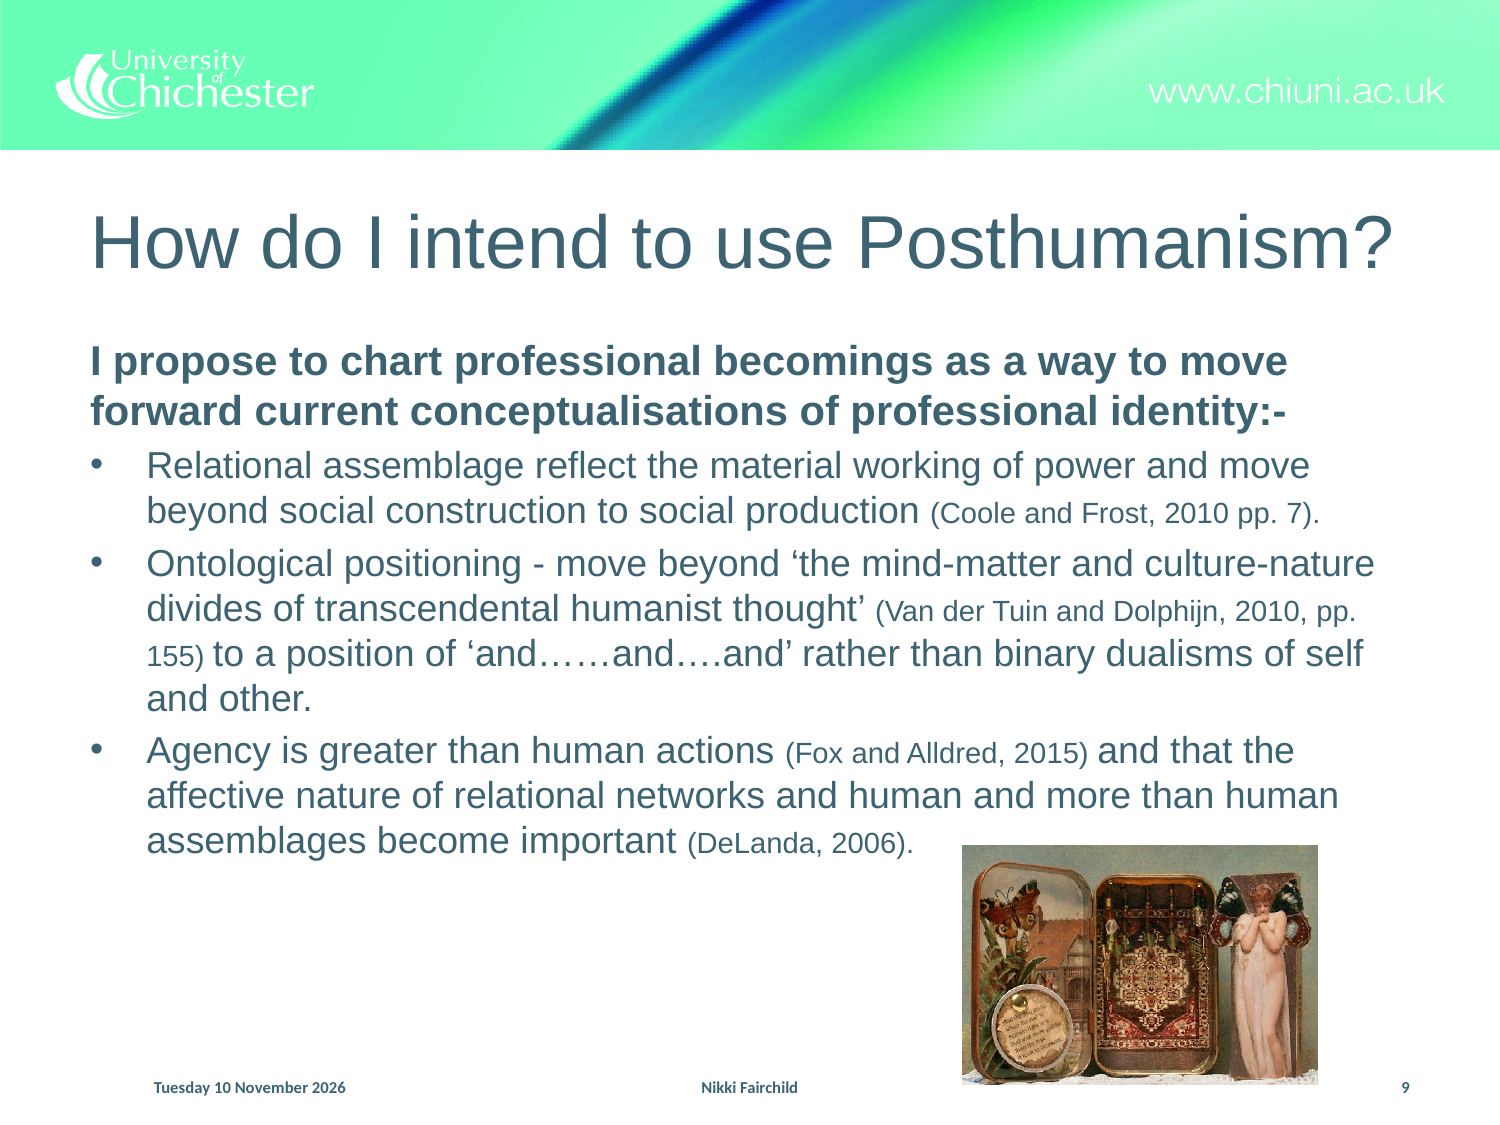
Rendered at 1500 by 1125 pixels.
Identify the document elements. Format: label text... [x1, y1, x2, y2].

title How do I intend to use Posthumanism? [74, 149, 1426, 326]
picture [0, 0, 1500, 150]
slide_number 9 [1074, 1070, 1425, 1103]
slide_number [75, 1070, 425, 1103]
footer Nikki Fairchild [512, 1070, 988, 1103]
list I propose to chart professional becomings as a way to move forward current conceptualisations of professional identity:- Relational assemblage reflect the material working of power and move beyond social construction to social production (Coole and Frost, 2010 pp. 7). Ontological positioning - move beyond ‘the mind-matter and culture-nature divides of transcendental humanist thought’ (Van der Tuin and Dolphijn, 2010, pp. 155) to a position of ‘and……and….and’ rather than binary dualisms of self and other. Agency is greater than human actions (Fox and Alldred, 2015) and that the affective nature of relational networks and human and more than human assemblages become important (DeLanda, 2006). [74, 326, 1426, 1006]
picture [962, 845, 1318, 1085]
